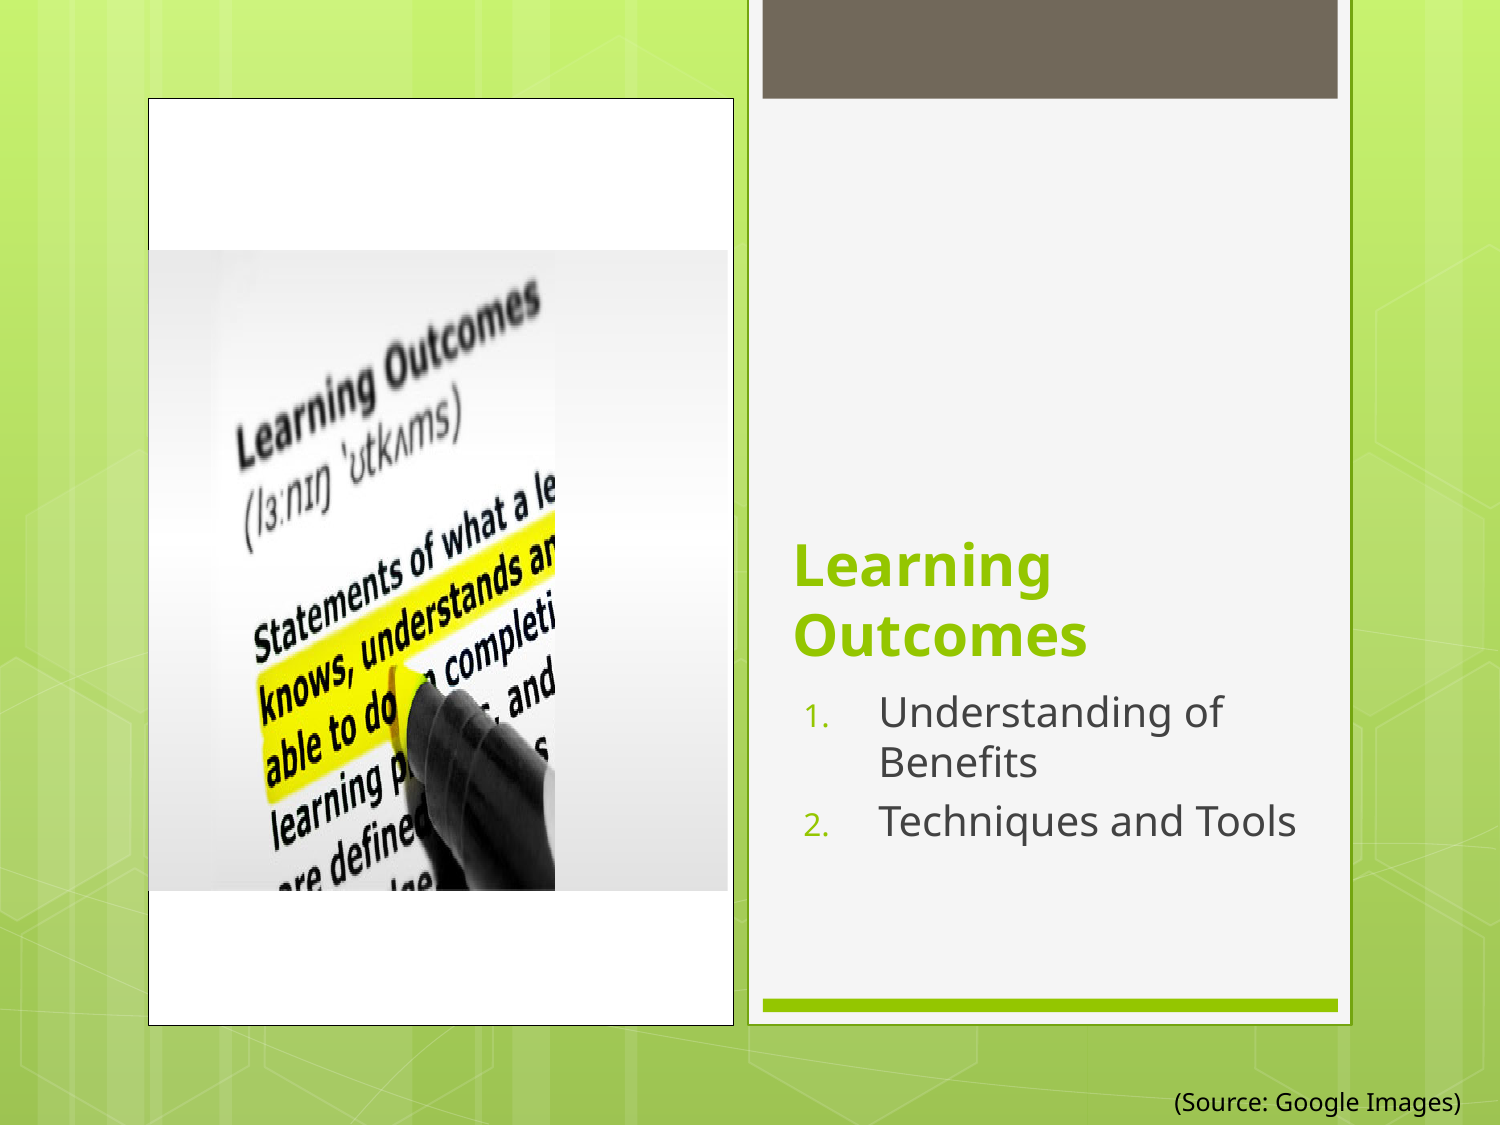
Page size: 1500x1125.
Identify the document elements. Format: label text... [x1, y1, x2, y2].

title Learning Outcomes [777, 435, 1320, 676]
text_box (Source: Google Images) [1159, 1079, 1477, 1125]
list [148, 168, 728, 1015]
list Understanding of Benefits Techniques and Tools [776, 678, 1319, 928]
